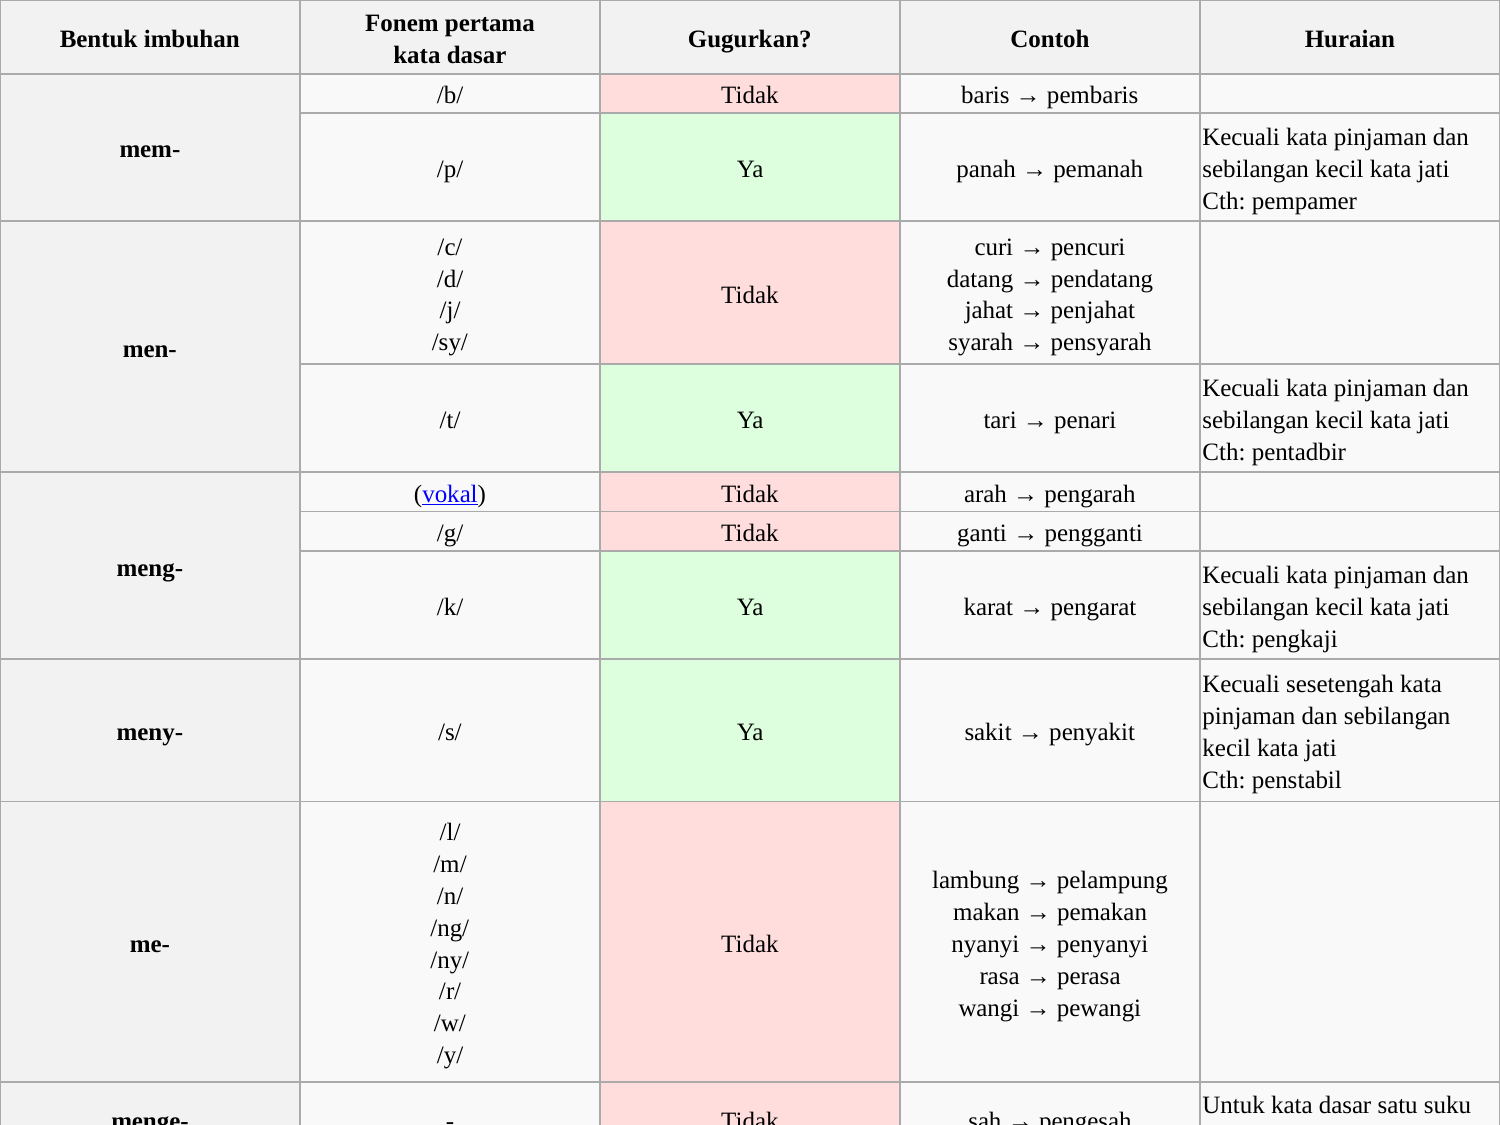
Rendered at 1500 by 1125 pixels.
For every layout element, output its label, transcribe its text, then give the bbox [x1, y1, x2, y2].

table_cell - [301, 1083, 599, 1125]
table_cell Kecuali kata pinjaman dan sebilangan kecil kata jati Cth: pengkaji [1201, 552, 1499, 658]
table_cell meny- [1, 660, 299, 801]
table_cell [1201, 802, 1499, 1081]
table_header Contoh [901, 1, 1199, 73]
table_cell menge- [1, 1083, 299, 1125]
table_cell Tidak [601, 512, 899, 550]
table_cell Ya [601, 114, 899, 220]
table_cell Tidak [601, 75, 899, 112]
table_cell Kecuali kata pinjaman dan sebilangan kecil kata jati Cth: pempamer [1201, 114, 1499, 220]
table_cell ganti → pengganti [901, 512, 1199, 550]
table_cell /s/ [301, 660, 599, 801]
table_cell [1201, 512, 1499, 550]
table_cell meng- [1, 473, 299, 658]
table_cell men- [1, 222, 299, 471]
table_cell /p/ [301, 114, 599, 220]
table_cell (vokal) [301, 473, 599, 511]
table_cell Tidak [601, 802, 899, 1081]
table_cell Tidak [601, 222, 899, 363]
table_cell Ya [601, 660, 899, 801]
table_cell panah → pemanah [901, 114, 1199, 220]
table_cell arah → pengarah [901, 473, 1199, 511]
table_cell Tidak [601, 1083, 899, 1125]
table_cell me- [1, 802, 299, 1081]
table_cell [1201, 75, 1499, 112]
table_cell Untuk kata dasar satu suku kata sahaja. [1201, 1083, 1499, 1125]
table_cell lambung → pelampung makan → pemakan nyanyi → penyanyi rasa → perasa wangi → pewangi [901, 802, 1199, 1081]
table_cell sah → pengesah [901, 1083, 1199, 1125]
table_cell /b/ [301, 75, 599, 112]
table_cell /c/ /d/ /j/ /sy/ [301, 222, 599, 363]
table_cell /k/ [301, 552, 599, 658]
table_cell /g/ [301, 512, 599, 550]
table_cell [1201, 473, 1499, 511]
table_cell [1201, 222, 1499, 363]
table_header Fonem pertama kata dasar [301, 1, 599, 73]
table_cell sakit → penyakit [901, 660, 1199, 801]
table_cell Kecuali sesetengah kata pinjaman dan sebilangan kecil kata jati Cth: penstabil [1201, 660, 1499, 801]
table_cell Tidak [601, 473, 899, 511]
table_header Huraian [1201, 1, 1499, 73]
table_cell Ya [601, 365, 899, 471]
table_cell /l/ /m/ /n/ /ng/ /ny/ /r/ /w/ /y/ [301, 802, 599, 1081]
table_cell /t/ [301, 365, 599, 471]
table_cell Ya [601, 552, 899, 658]
table_header Gugurkan? [601, 1, 899, 73]
table_header Bentuk imbuhan [1, 1, 299, 73]
table_cell baris → pembaris [901, 75, 1199, 112]
table_cell mem- [1, 75, 299, 220]
table_cell karat → pengarat [901, 552, 1199, 658]
table_cell Kecuali kata pinjaman dan sebilangan kecil kata jati Cth: pentadbir [1201, 365, 1499, 471]
table_cell curi → pencuri datang → pendatang jahat → penjahat syarah → pensyarah [901, 222, 1199, 363]
table_cell tari → penari [901, 365, 1199, 471]
